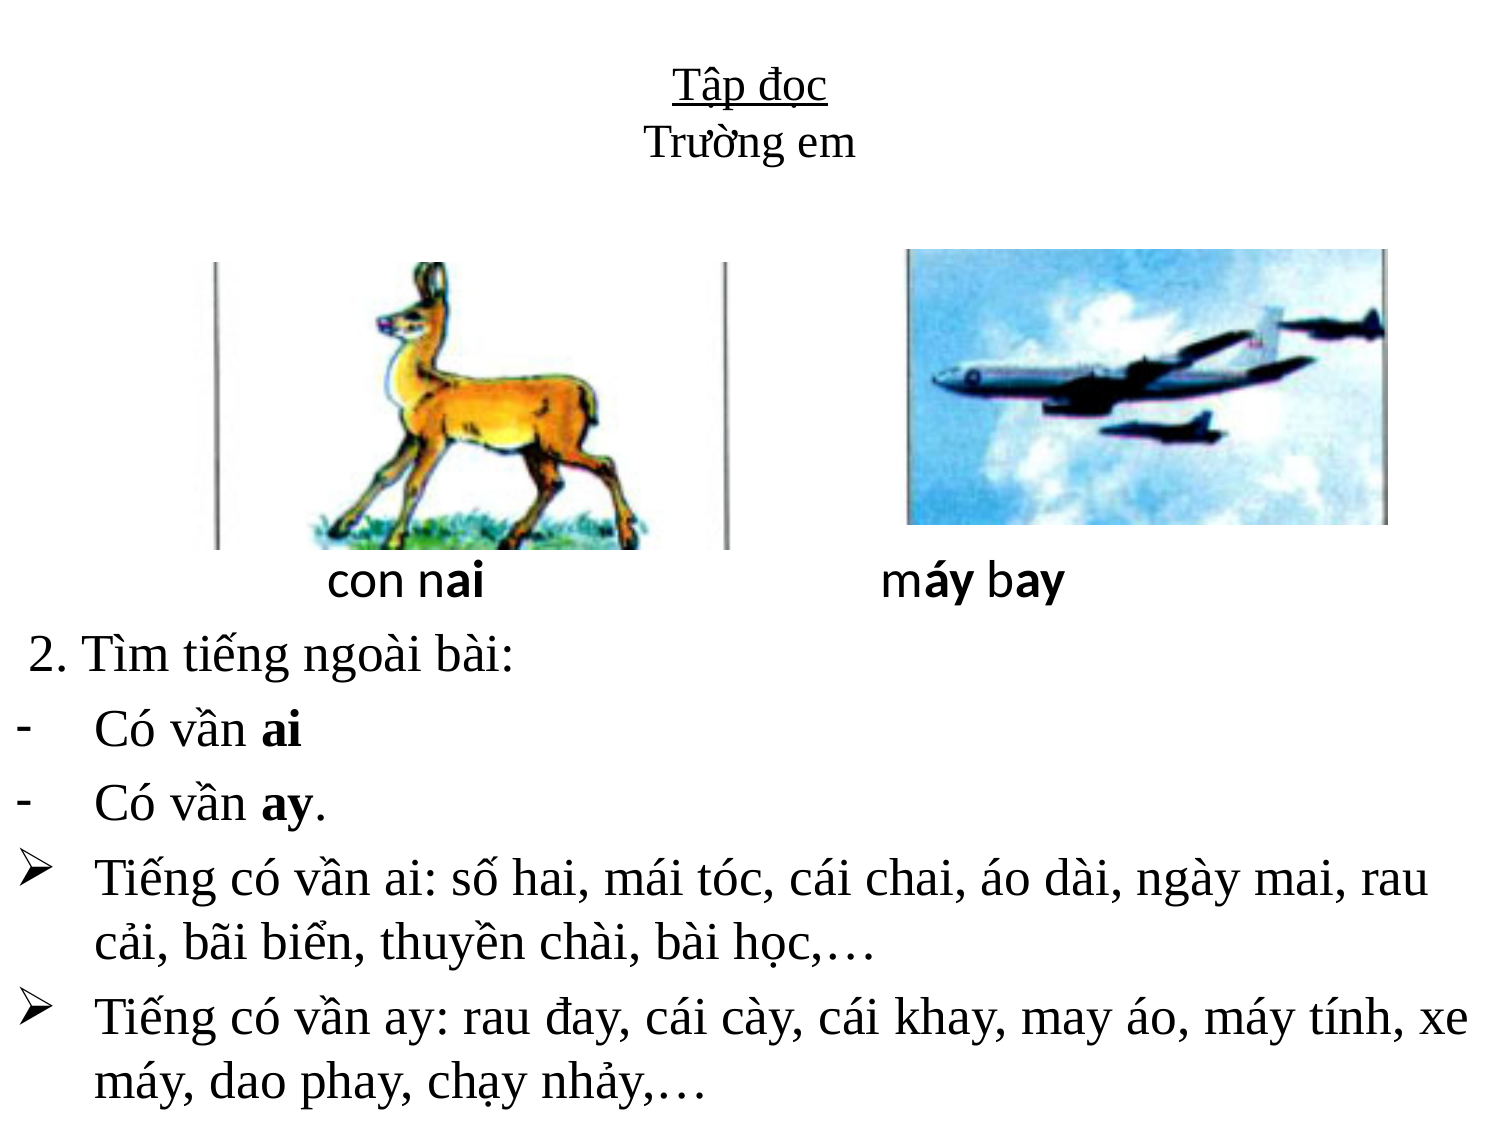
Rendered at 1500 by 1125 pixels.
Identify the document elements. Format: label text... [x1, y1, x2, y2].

picture [899, 249, 1388, 526]
title Tập đọc Trường em [75, 45, 1425, 175]
list con nai máy bay 2. Tìm tiếng ngoài bài: Có vần ai Có vần ay. Tiếng có vần ai: số hai, mái tóc, cái chai, áo dài, ngày mai, rau cải, bãi biển, thuyền chài, bài học,… Tiếng có vần ay: rau đay, cái cày, cái khay, may áo, máy tính, xe máy, dao phay, chạy nhảy,… [0, 237, 1500, 1125]
picture [187, 262, 776, 551]
